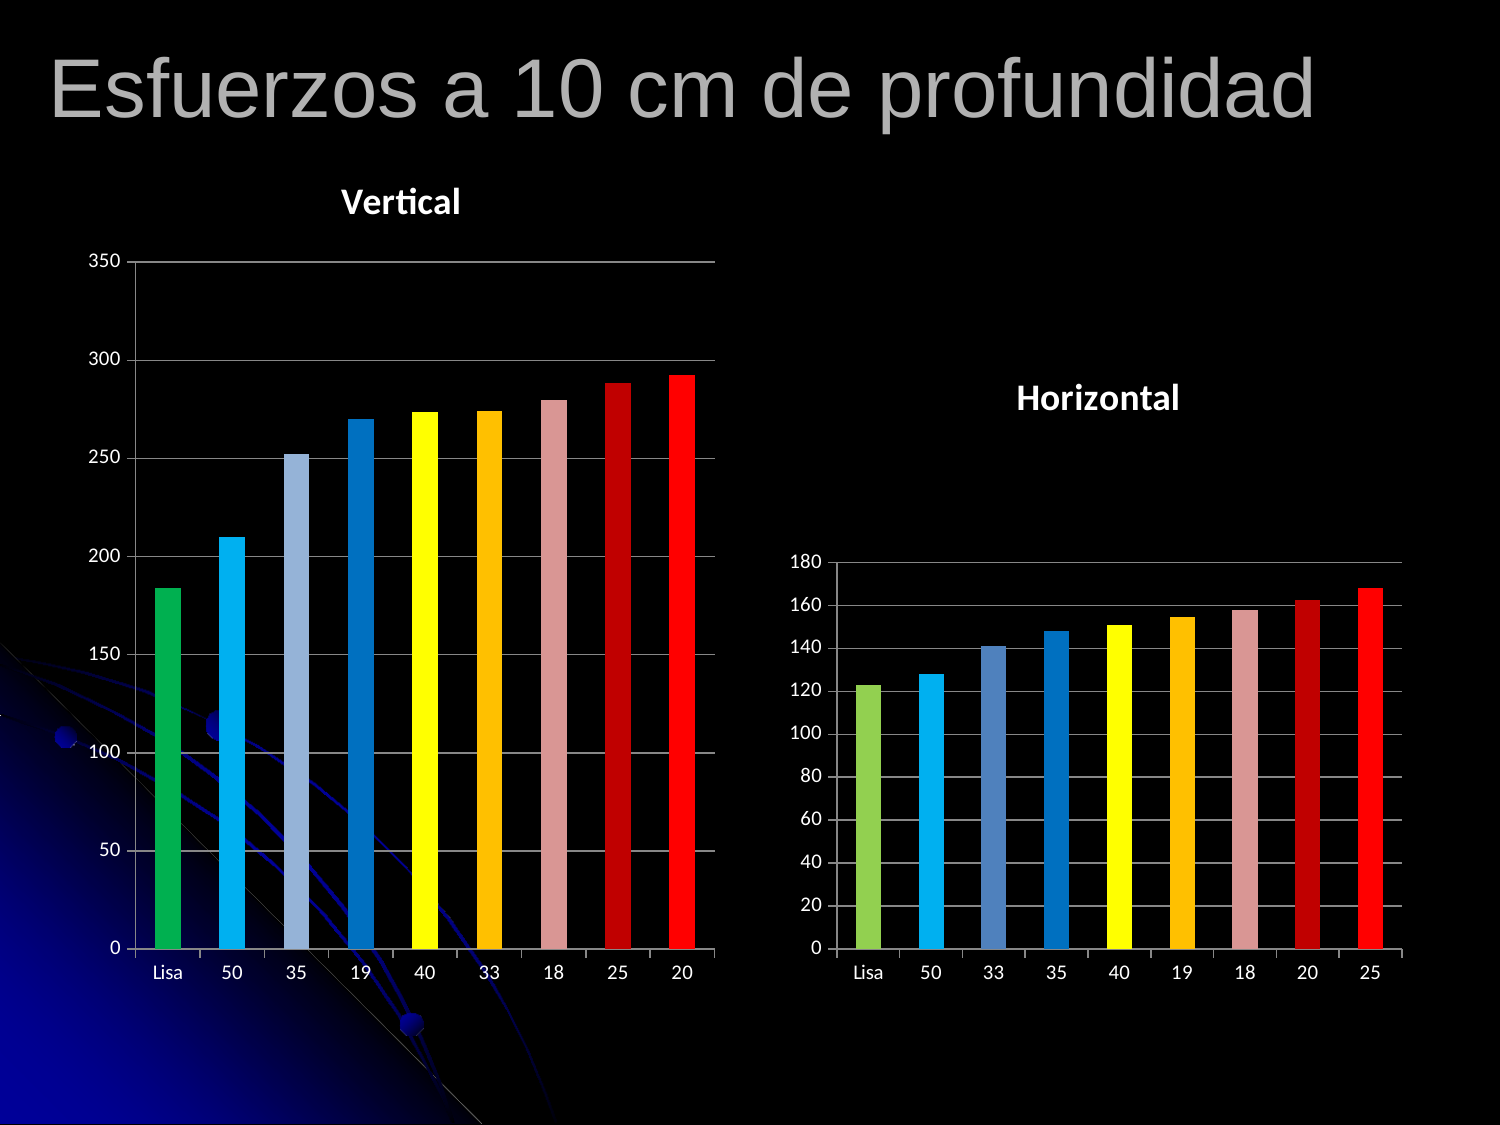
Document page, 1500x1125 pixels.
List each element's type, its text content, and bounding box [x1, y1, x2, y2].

picture [0, 640, 558, 1124]
chart [74, 149, 728, 1002]
title Esfuerzos a 10 cm de profundidad [49, 34, 1451, 136]
chart [772, 349, 1426, 1002]
